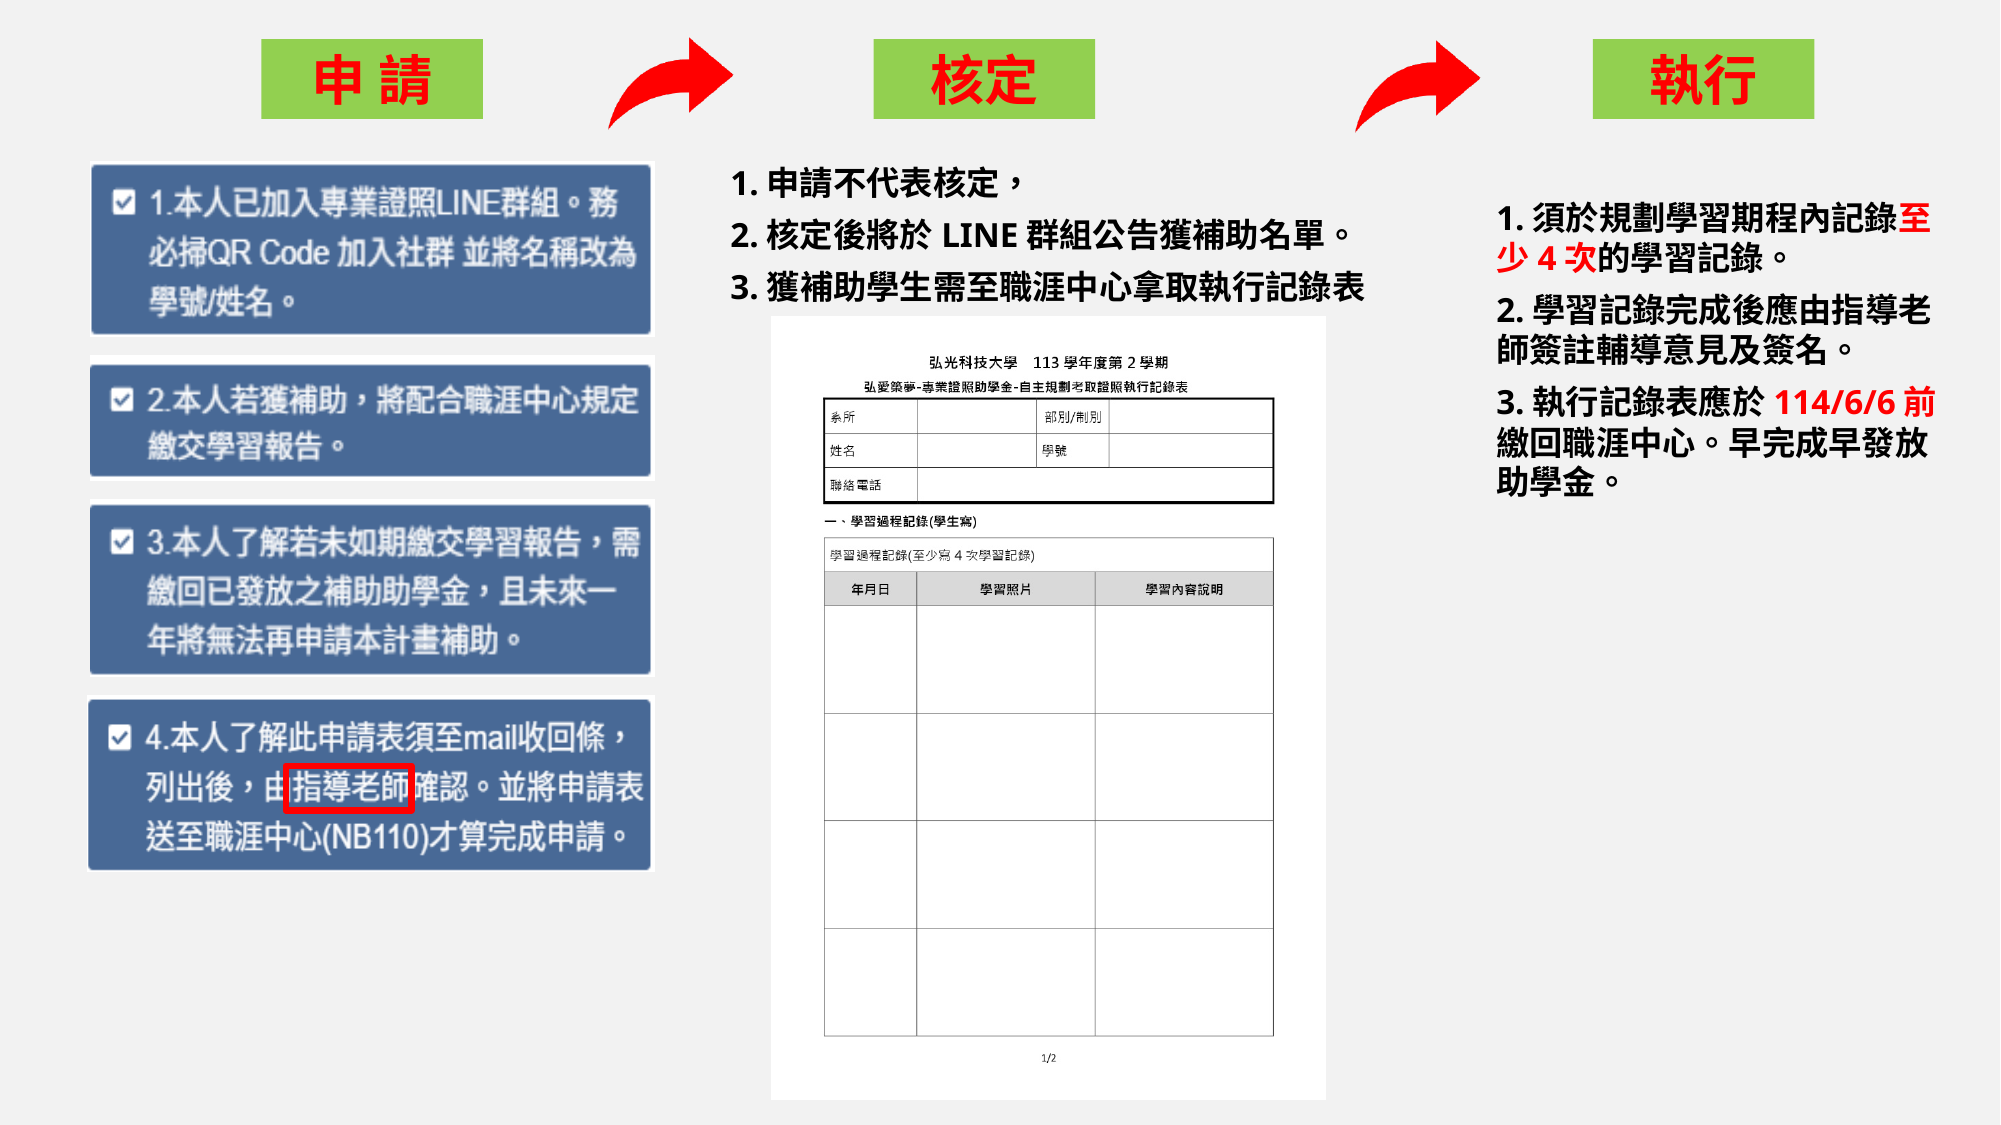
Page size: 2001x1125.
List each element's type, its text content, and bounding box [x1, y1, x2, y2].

text_box 1.須於規劃學習期程內記錄至少4次的學習記錄。 2.學習記錄完成後應由指導老師簽註輔導意見及簽名。 3.執行記錄表應於114/6/6前繳回職涯中心。早完成早發放助學金。 [1481, 189, 1963, 562]
text_box 申 請 [261, 39, 483, 119]
text_box 核定 [873, 39, 1096, 119]
picture [771, 316, 1326, 1100]
text_box 執行 [1592, 39, 1815, 119]
picture [595, 7, 746, 158]
picture [90, 499, 655, 677]
picture [90, 355, 655, 481]
picture [1342, 10, 1493, 161]
picture [87, 695, 655, 872]
picture [90, 161, 655, 337]
text_box 1.申請不代表核定， 2.核定後將於LINE群組公告獲補助名單。 3.獲補助學生需至職涯中心拿取執行記錄表 [715, 154, 1382, 314]
